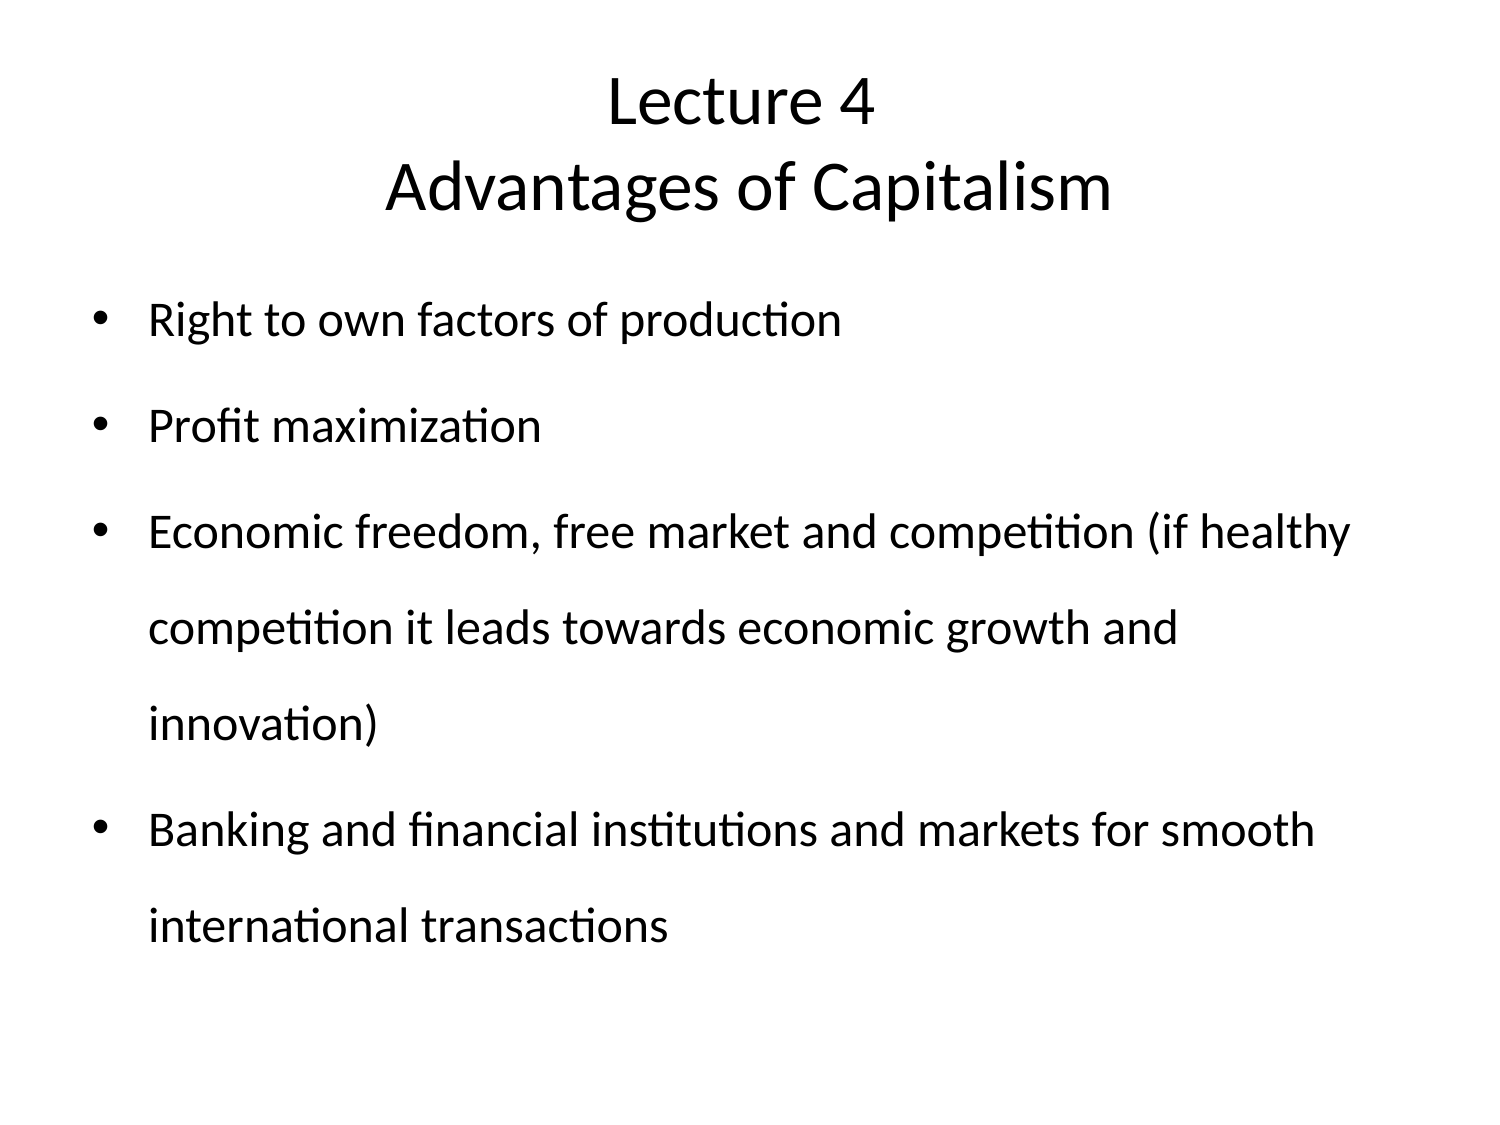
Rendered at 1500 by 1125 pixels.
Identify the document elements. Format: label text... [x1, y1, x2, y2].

list Right to own factors of production Profit maximization Economic freedom, free market and competition (if healthy competition it leads towards economic growth and innovation) Banking and financial institutions and markets for smooth international transactions [76, 243, 1427, 1040]
title Lecture 4 Advantages of Capitalism [75, 45, 1425, 233]
